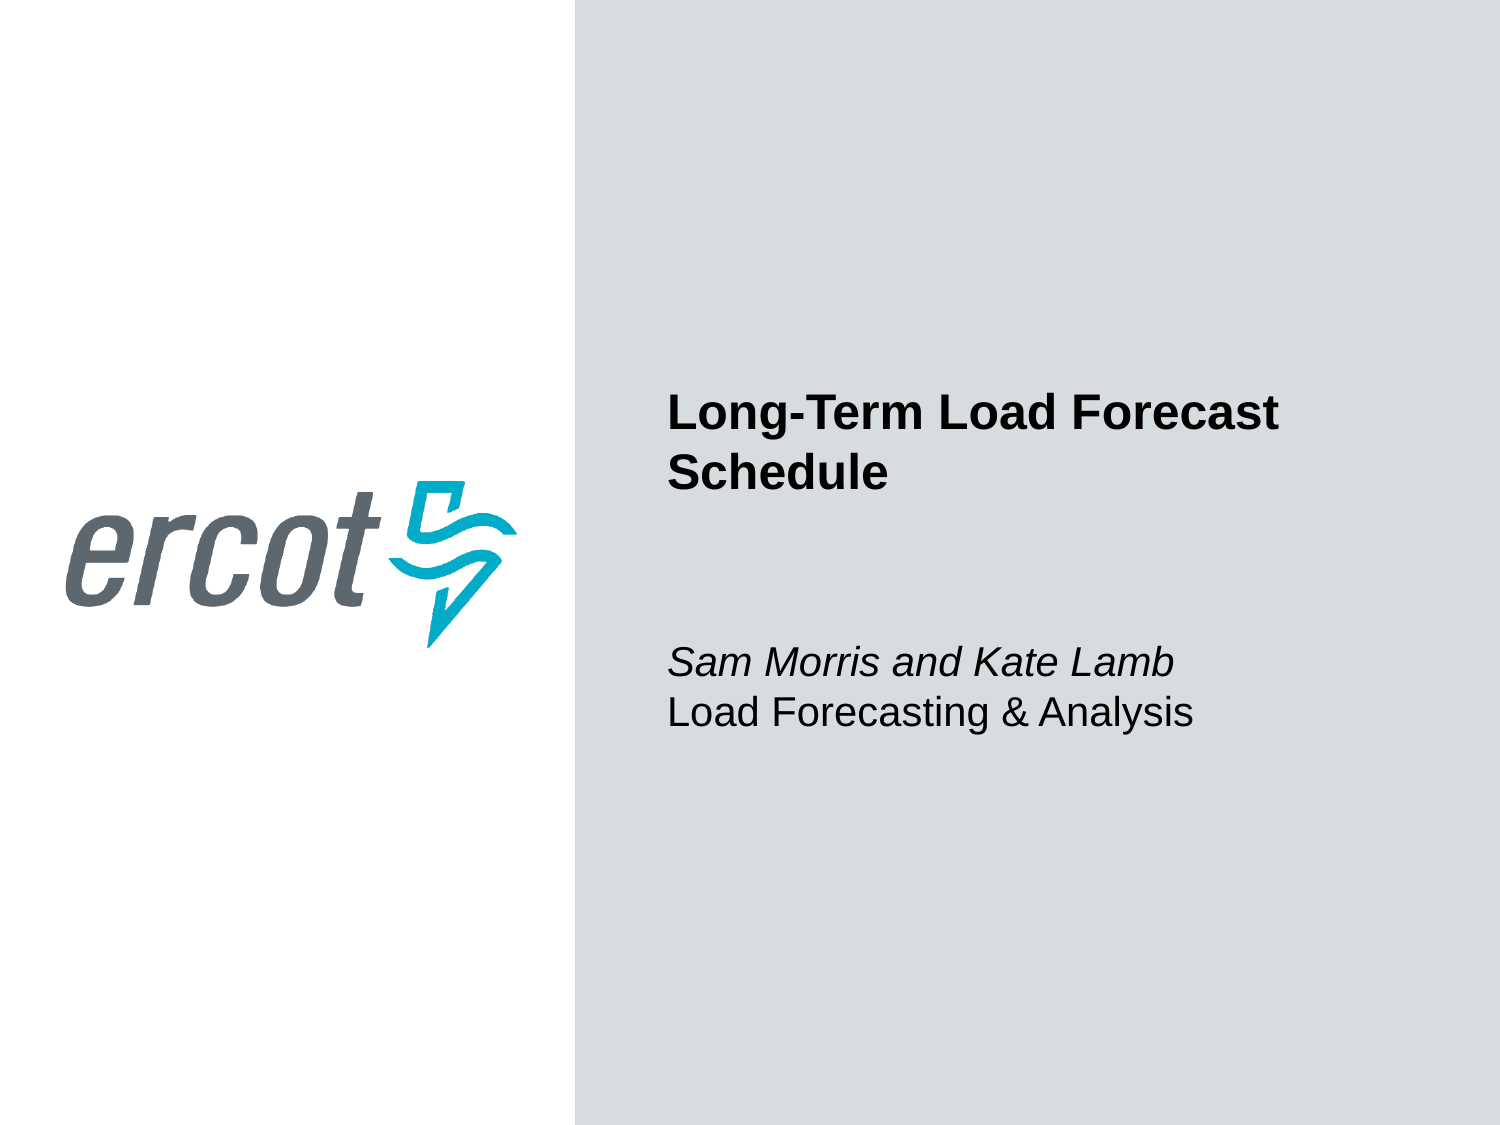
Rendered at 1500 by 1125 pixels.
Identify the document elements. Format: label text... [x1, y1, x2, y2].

picture [56, 471, 525, 654]
text_box Long-Term Load Forecast Schedule Sam Morris and Kate Lamb Load Forecasting & Analysis [652, 372, 1500, 787]
